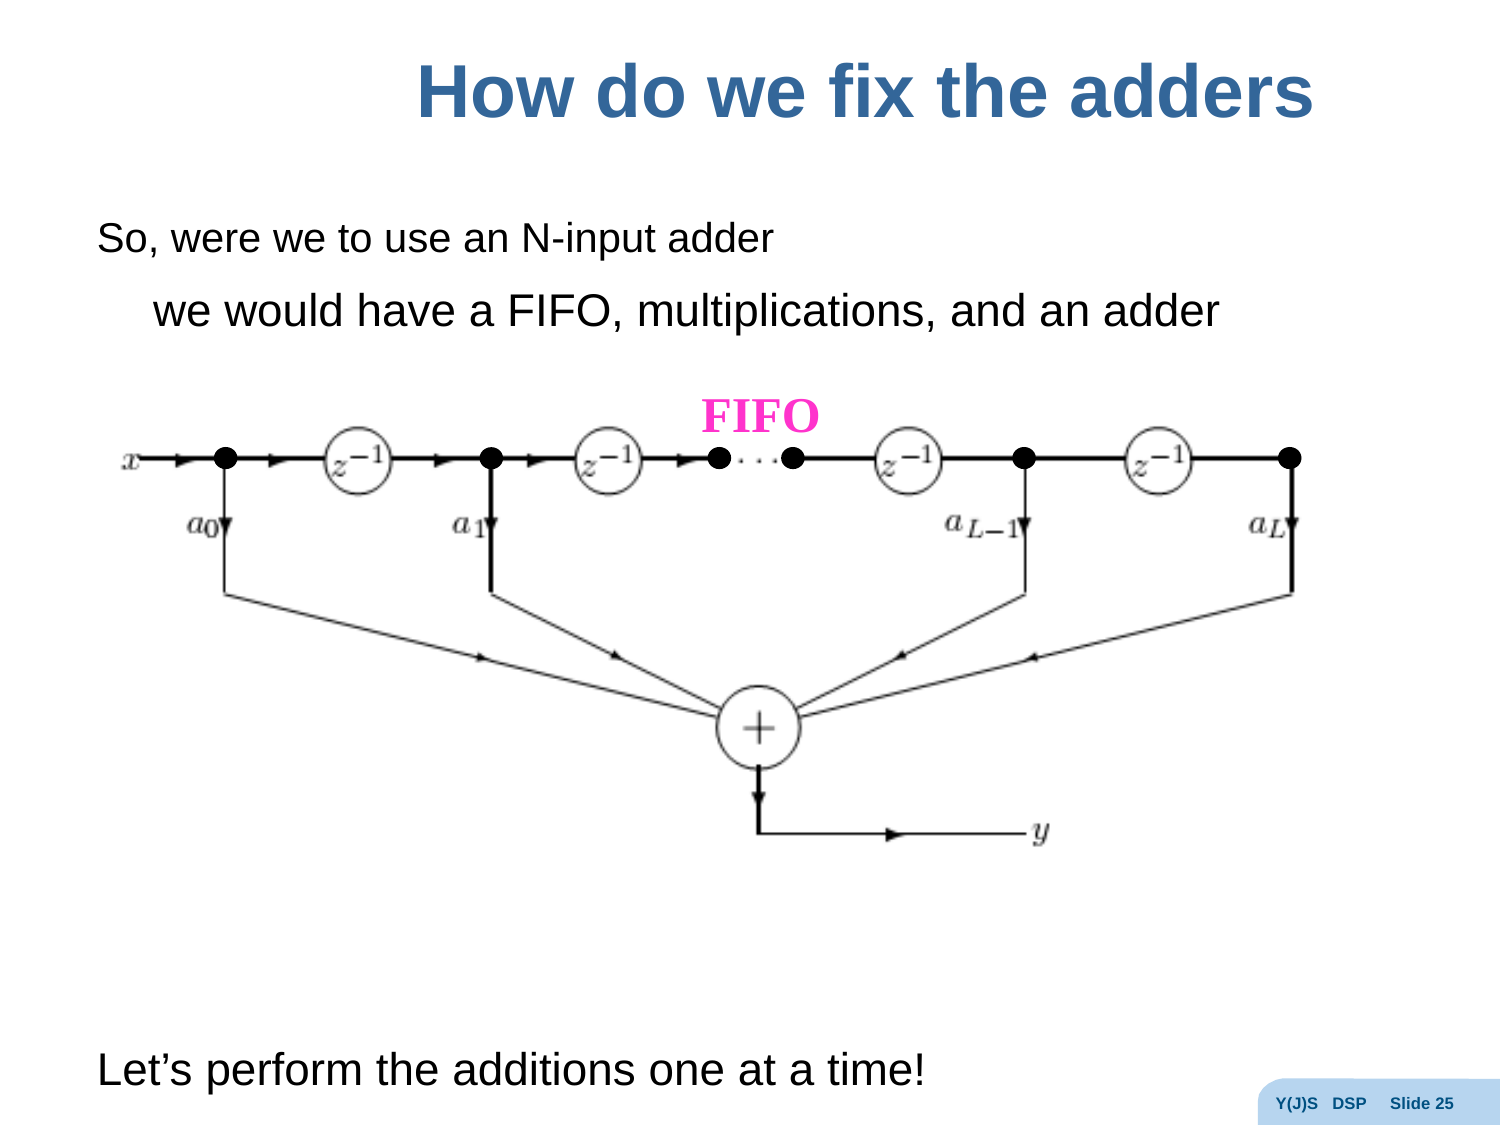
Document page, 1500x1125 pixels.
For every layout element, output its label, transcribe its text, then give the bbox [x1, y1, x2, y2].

list So, were we to use an N-input adder we would have a FIFO, multiplications, and an adder Let’s perform the additions one at a time! [81, 193, 1430, 961]
title How do we fix the adders [317, 26, 1416, 161]
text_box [74, 374, 1381, 865]
slide_number Y(J)S DSP Slide 25 [1260, 1085, 1500, 1125]
